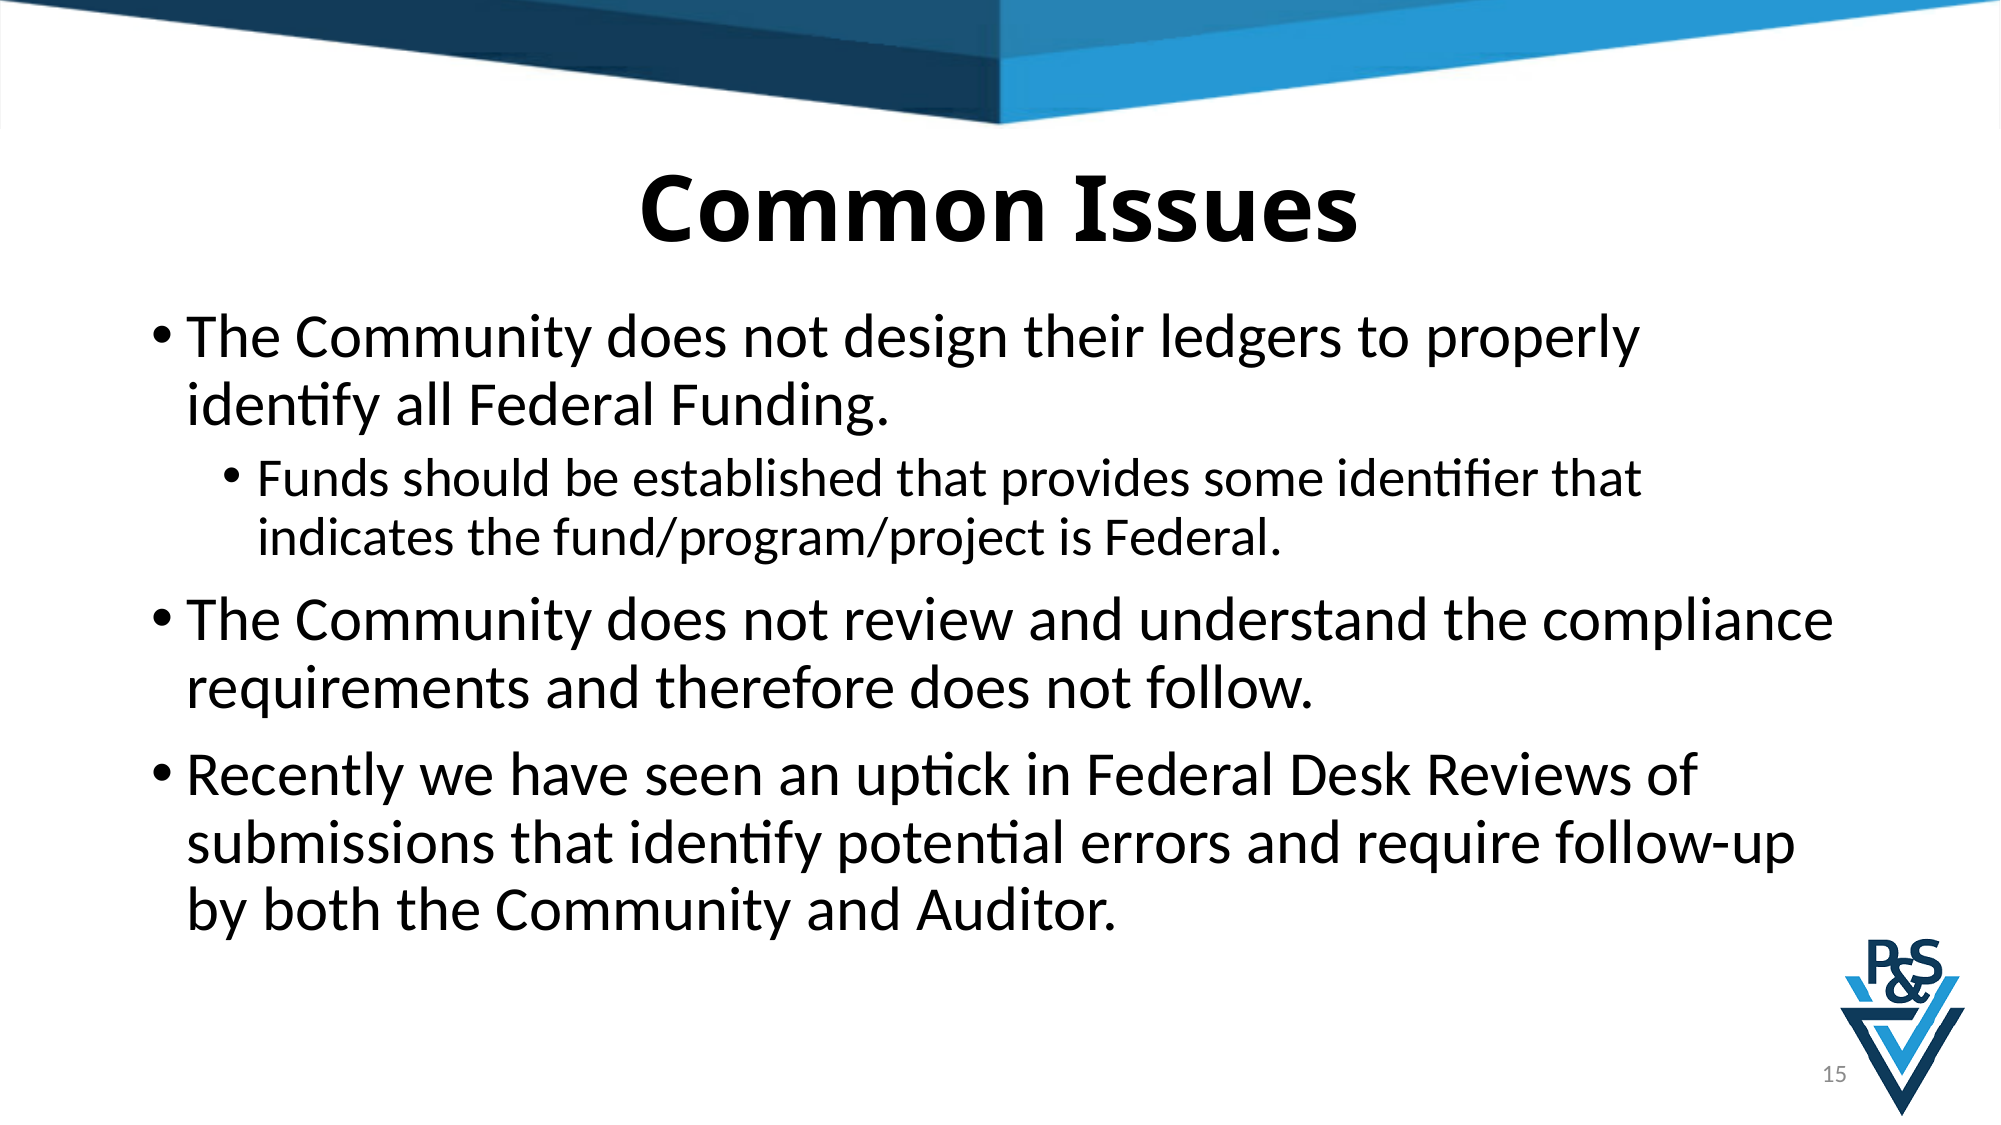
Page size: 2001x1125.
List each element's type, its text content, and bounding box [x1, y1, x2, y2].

picture [0, 0, 2001, 129]
list The Community does not design their ledgers to properly identify all Federal Funding. Funds should be established that provides some identifier that indicates the fund/program/project is Federal. The Community does not review and understand the compliance requirements and therefore does not follow. Recently we have seen an uptick in Federal Desk Reviews of submissions that identify potential errors and require follow-up by both the Community and Auditor. [136, 296, 1862, 955]
slide_number 14 [1412, 1042, 1863, 1103]
title Common Issues [136, 126, 1862, 296]
picture [1803, 927, 2000, 1125]
